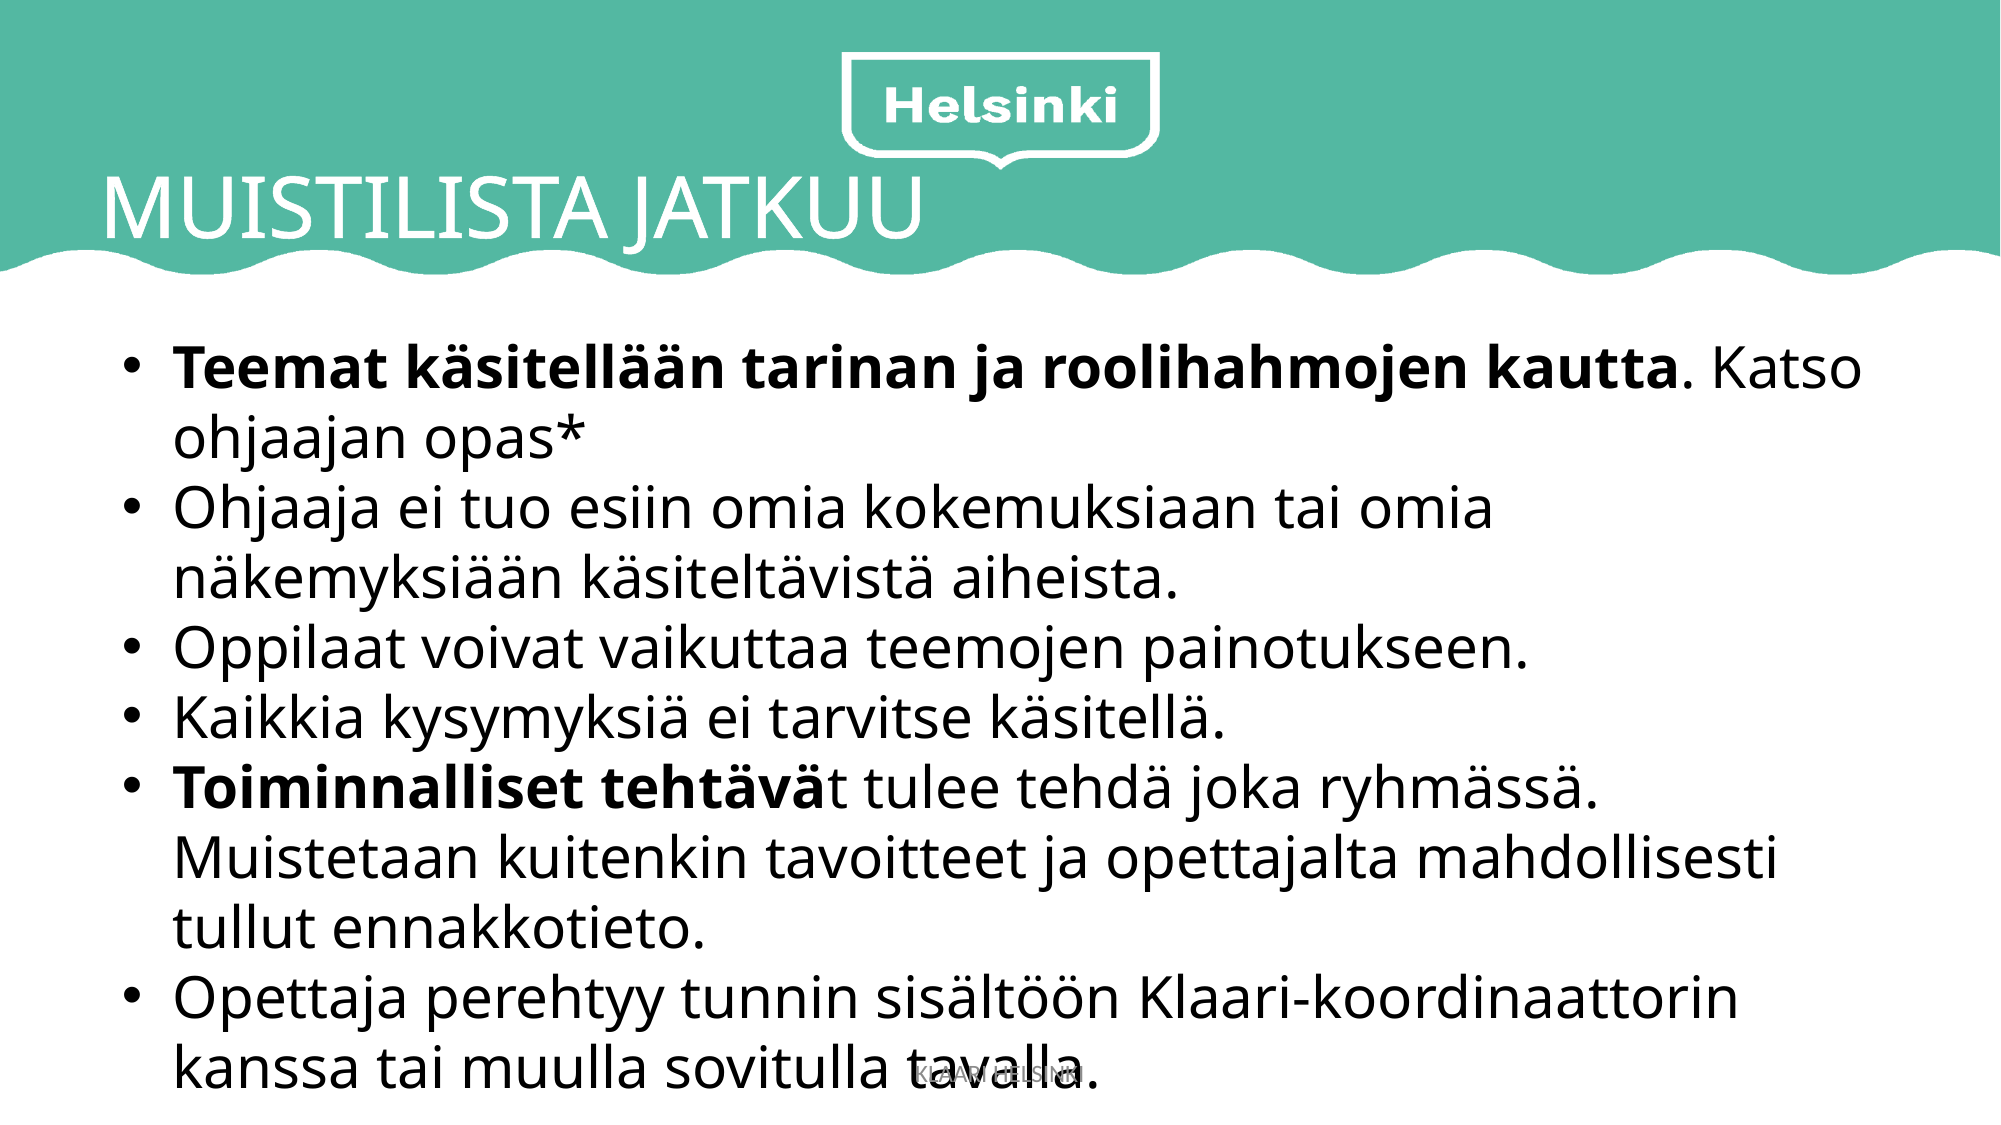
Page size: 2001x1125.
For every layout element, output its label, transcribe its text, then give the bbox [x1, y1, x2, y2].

footer KLAARI HELSINKI [662, 1042, 1338, 1103]
text_box MUISTILISTA JATKUU [85, 145, 1896, 262]
text_box Teemat käsitellään tarinan ja roolihahmojen kautta. Katso ohjaajan opas* Ohjaaja ei tuo esiin omia kokemuksiaan tai omia näkemyksiään käsiteltävistä aiheista. Oppilaat voivat vaikuttaa teemojen painotukseen. Kaikkia kysymyksiä ei tarvitse käsitellä. Toiminnalliset tehtävät tulee tehdä joka ryhmässä. Muistetaan kuitenkin tavoitteet ja opettajalta mahdollisesti tullut ennakkotieto. Opettaja perehtyy tunnin sisältöön Klaari-koordinaattorin kanssa tai muulla sovitulla tavalla. [106, 322, 1894, 1108]
